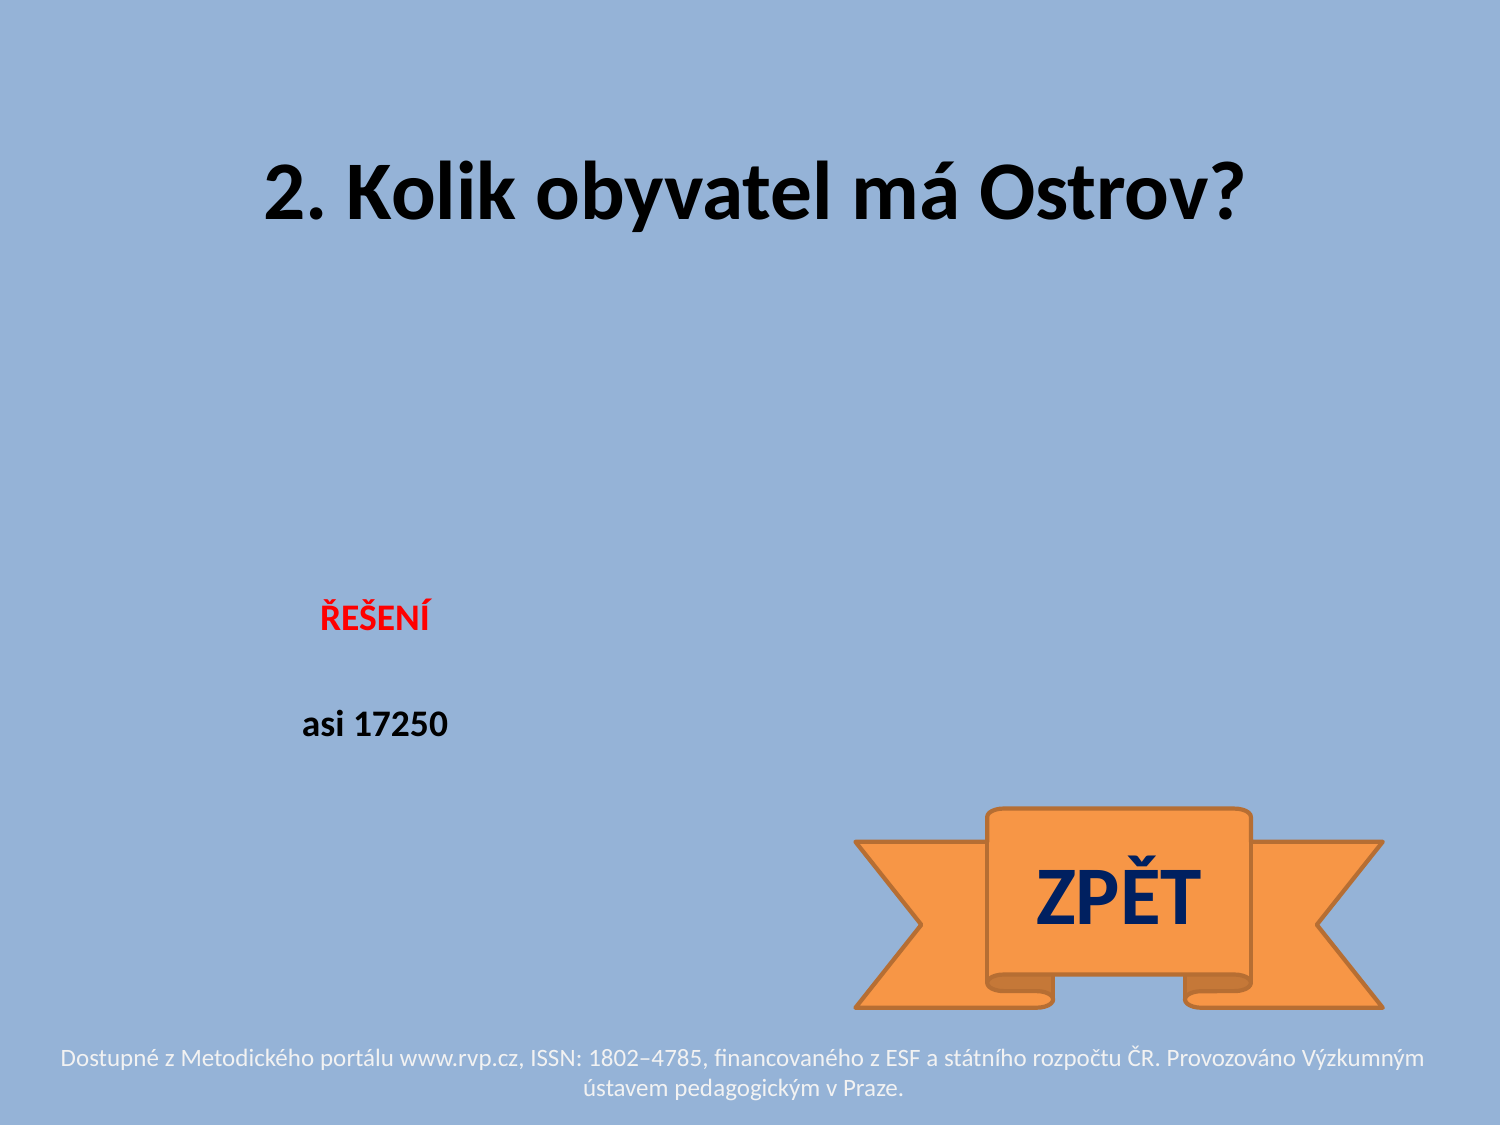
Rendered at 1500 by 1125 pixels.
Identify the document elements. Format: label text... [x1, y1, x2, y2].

text_box ZPĚT [853, 806, 1385, 1010]
text_box ŘEŠENÍ [152, 585, 598, 646]
footer Dostupné z Metodického portálu www.rvp.cz, ISSN: 1802–4785, financovaného z ESF a státního rozpočtu ČR. Provozováno Výzkumným ústavem pedagogickým v Praze. [35, 1041, 1454, 1102]
text_box 2. Kolik obyvatel má Ostrov? [163, 128, 1348, 244]
text_box asi 17250 [152, 691, 598, 752]
